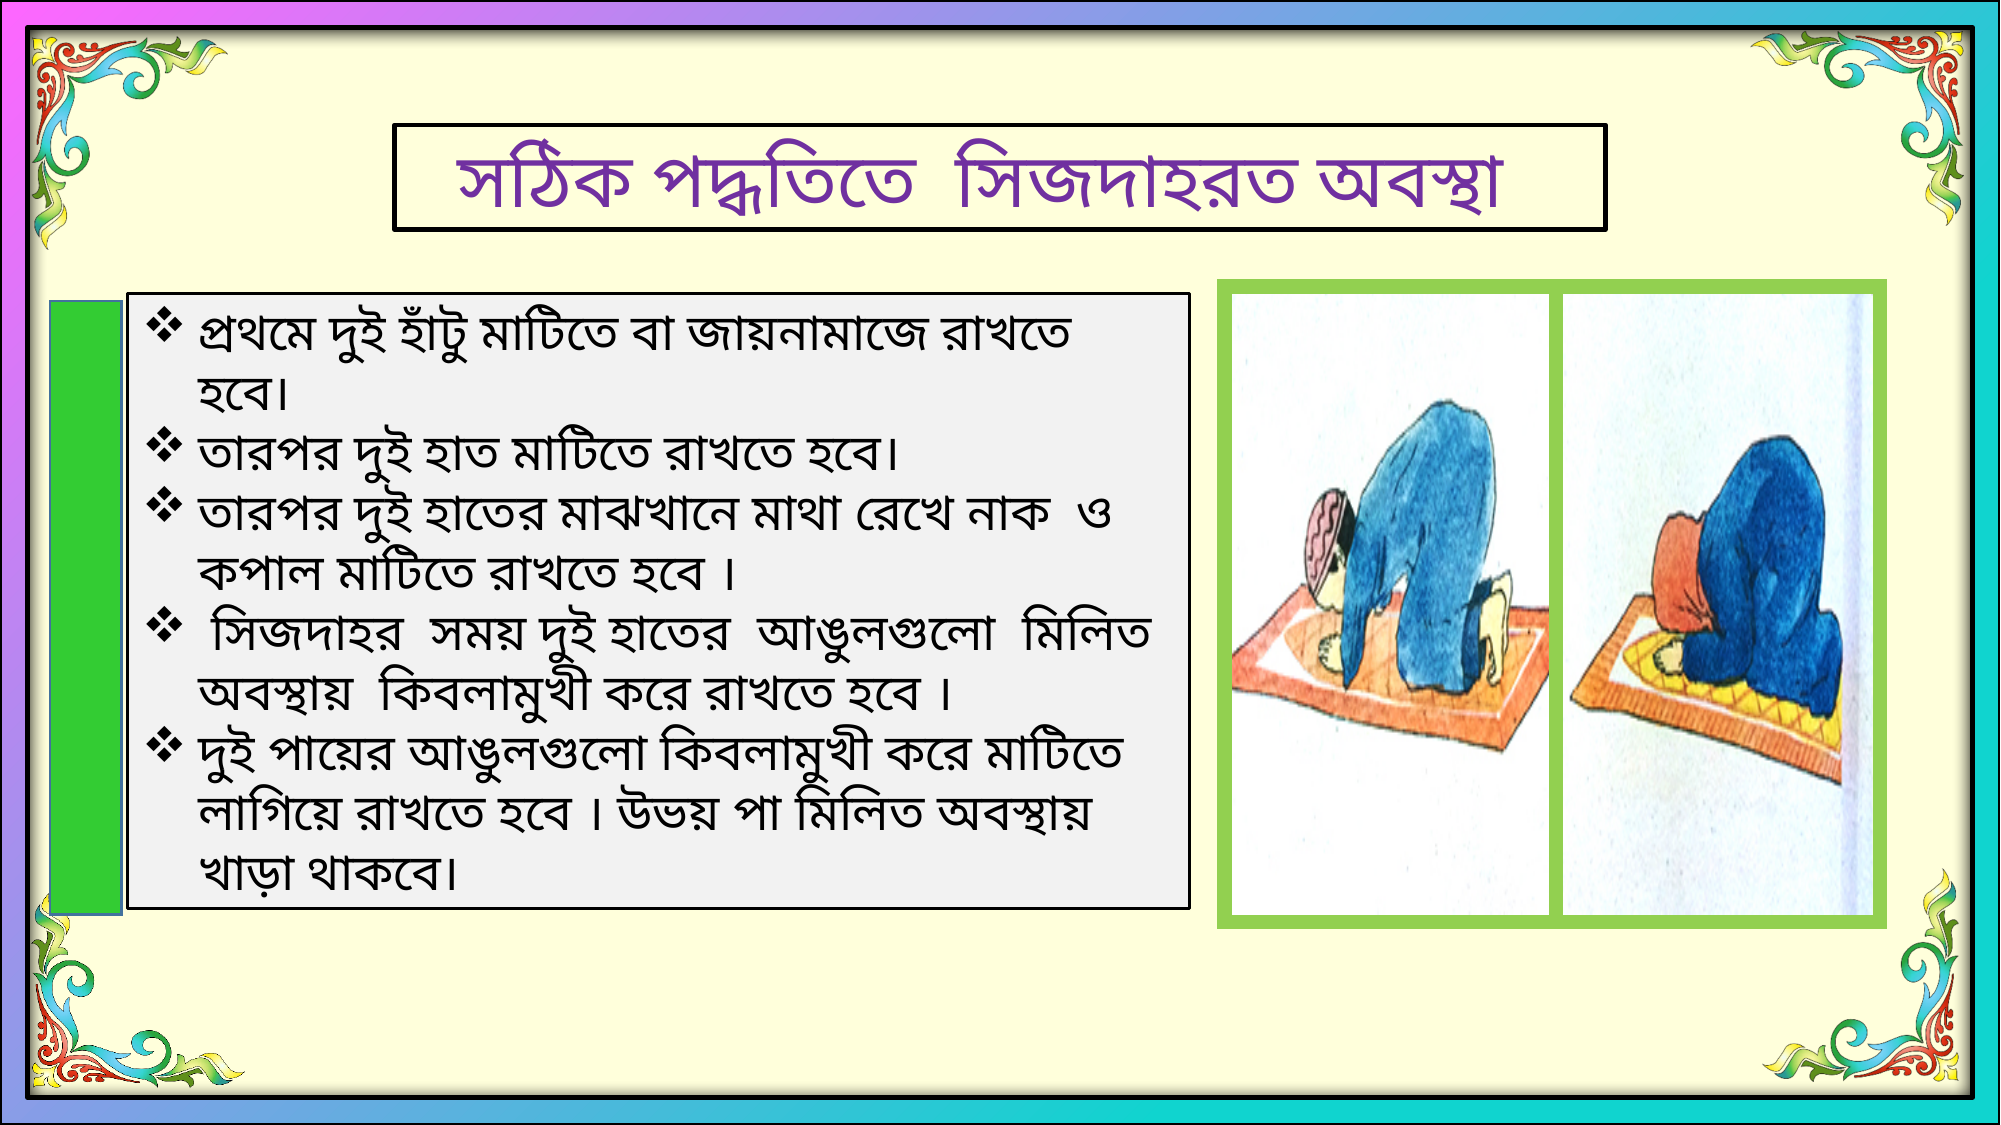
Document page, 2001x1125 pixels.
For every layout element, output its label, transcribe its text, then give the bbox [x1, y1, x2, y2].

text_box সঠিক পদ্ধতিতে সিজদাহরত অবস্থা [394, 124, 1606, 230]
text_box [49, 301, 122, 892]
picture [31, 892, 245, 1089]
text_box [0, 0, 2000, 1125]
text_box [127, 293, 1873, 915]
picture [1753, 869, 1967, 1081]
picture [1749, 30, 1964, 226]
picture [22, 37, 237, 249]
